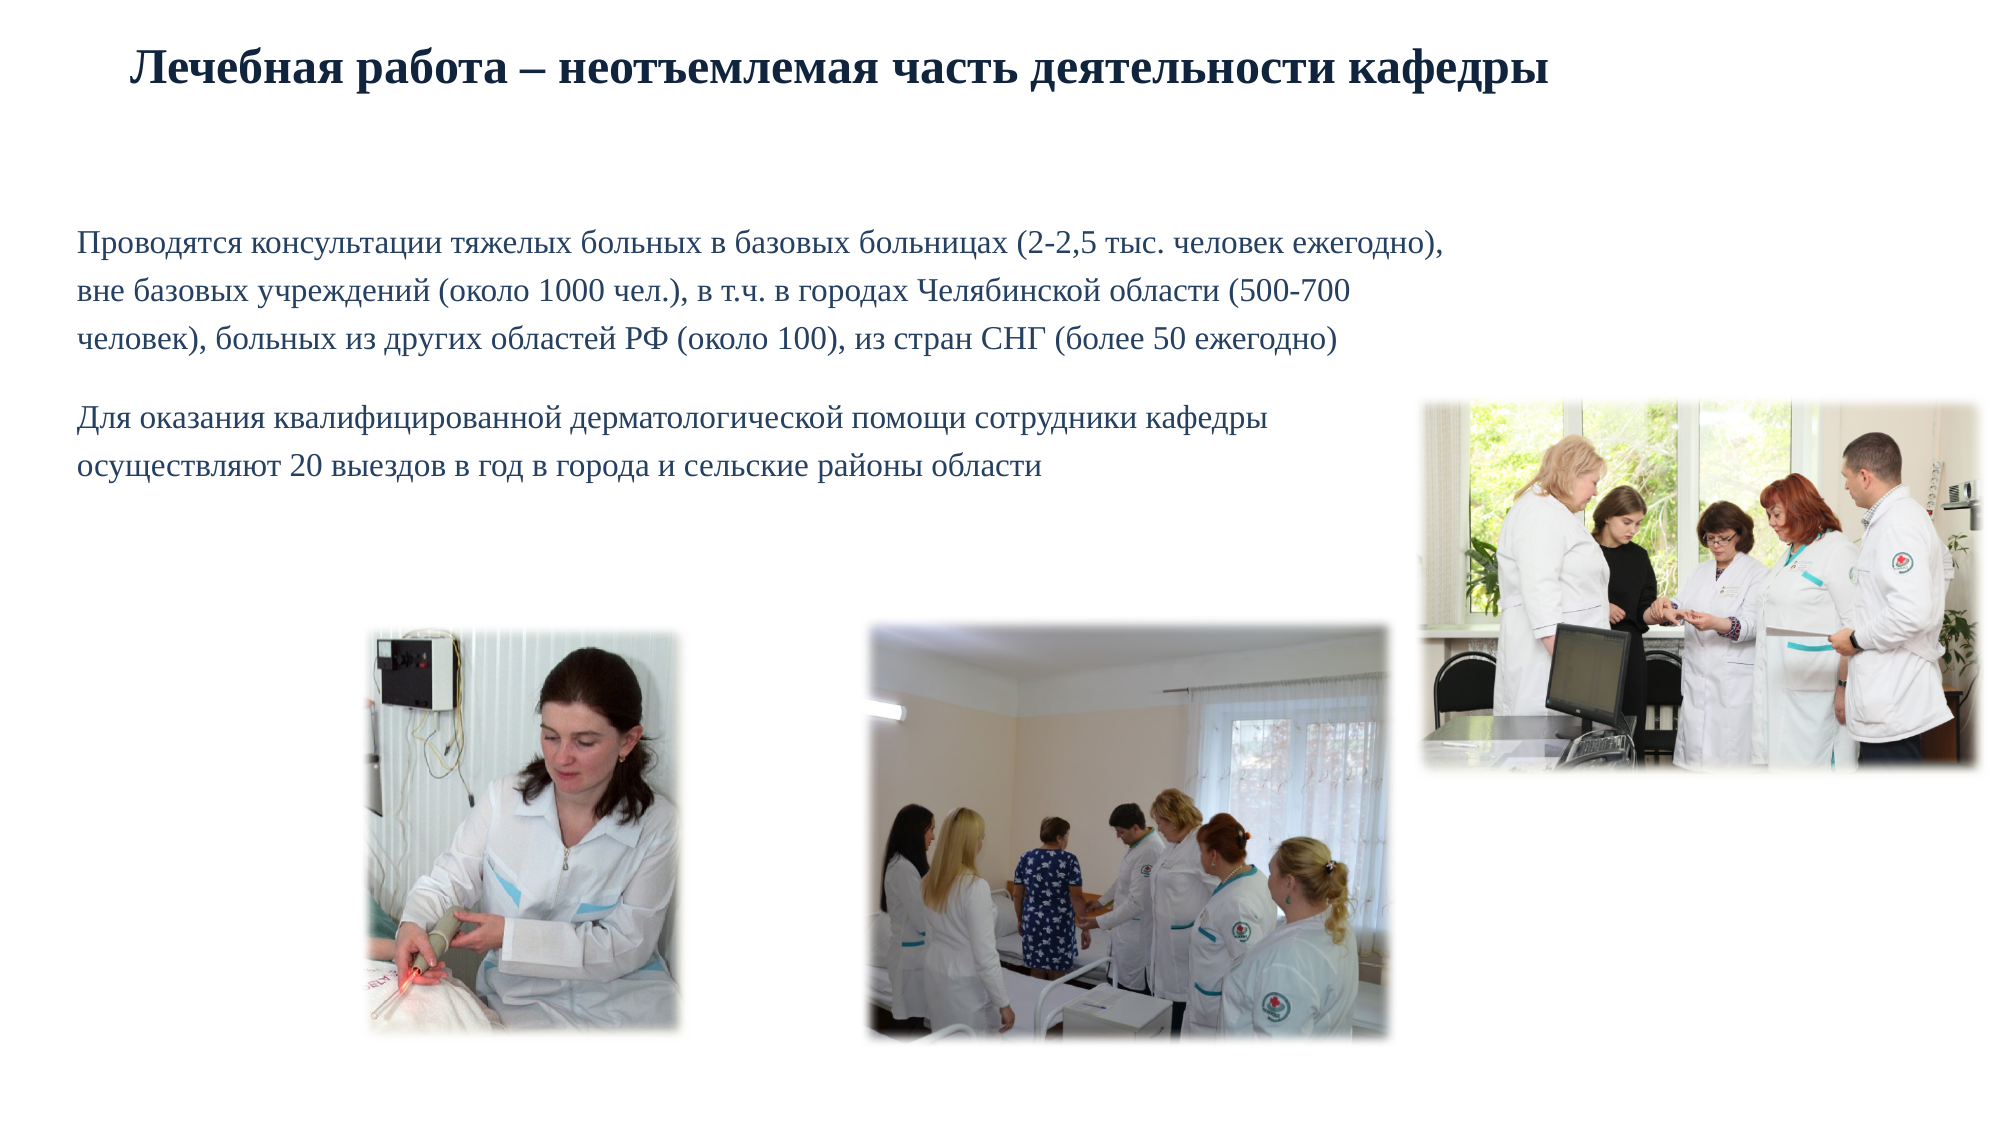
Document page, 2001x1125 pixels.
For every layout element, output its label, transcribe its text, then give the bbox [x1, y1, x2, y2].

picture [360, 623, 687, 1039]
list Проводятся консультации тяжелых больных в базовых больницах (2-2,5 тыс. человек ежегодно), вне базовых учреждений (около 1000 чел.), в т.ч. в городах Челябинской области (500-700 человек), больных из других областей РФ (около 100), из стран СНГ (более 50 ежегодно) Для оказания квалифицированной дерматологической помощи сотрудники кафедры осуществляют 20 выездов в год в города и сельские районы области [61, 204, 1468, 595]
title Лечебная работа – неотъемлемая часть деятельности кафедры [115, 0, 1821, 128]
picture [859, 614, 1397, 1047]
picture [1413, 394, 1985, 776]
